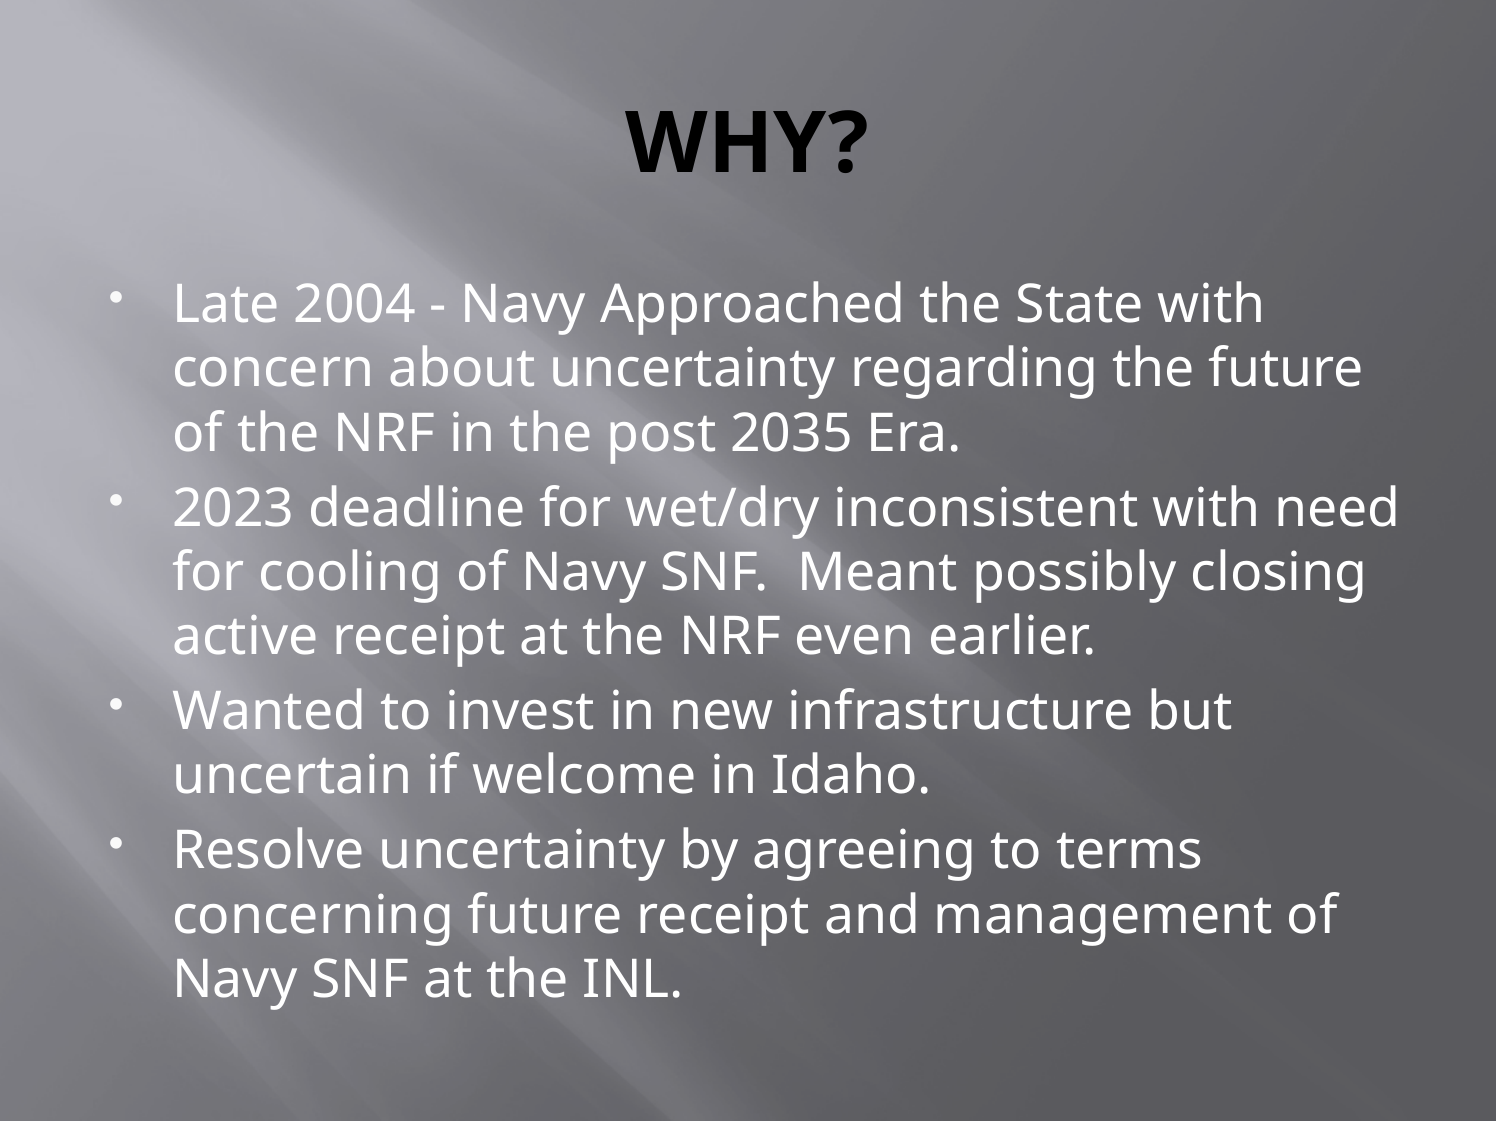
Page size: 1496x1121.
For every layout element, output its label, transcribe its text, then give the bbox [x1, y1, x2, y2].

title WHY? [74, 44, 1421, 232]
list Late 2004 - Navy Approached the State with concern about uncertainty regarding the future of the NRF in the post 2035 Era. 2023 deadline for wet/dry inconsistent with need for cooling of Navy SNF. Meant possibly closing active receipt at the NRF even earlier. Wanted to invest in new infrastructure but uncertain if welcome in Idaho. Resolve uncertainty by agreeing to terms concerning future receipt and management of Navy SNF at the INL. [74, 261, 1421, 1032]
